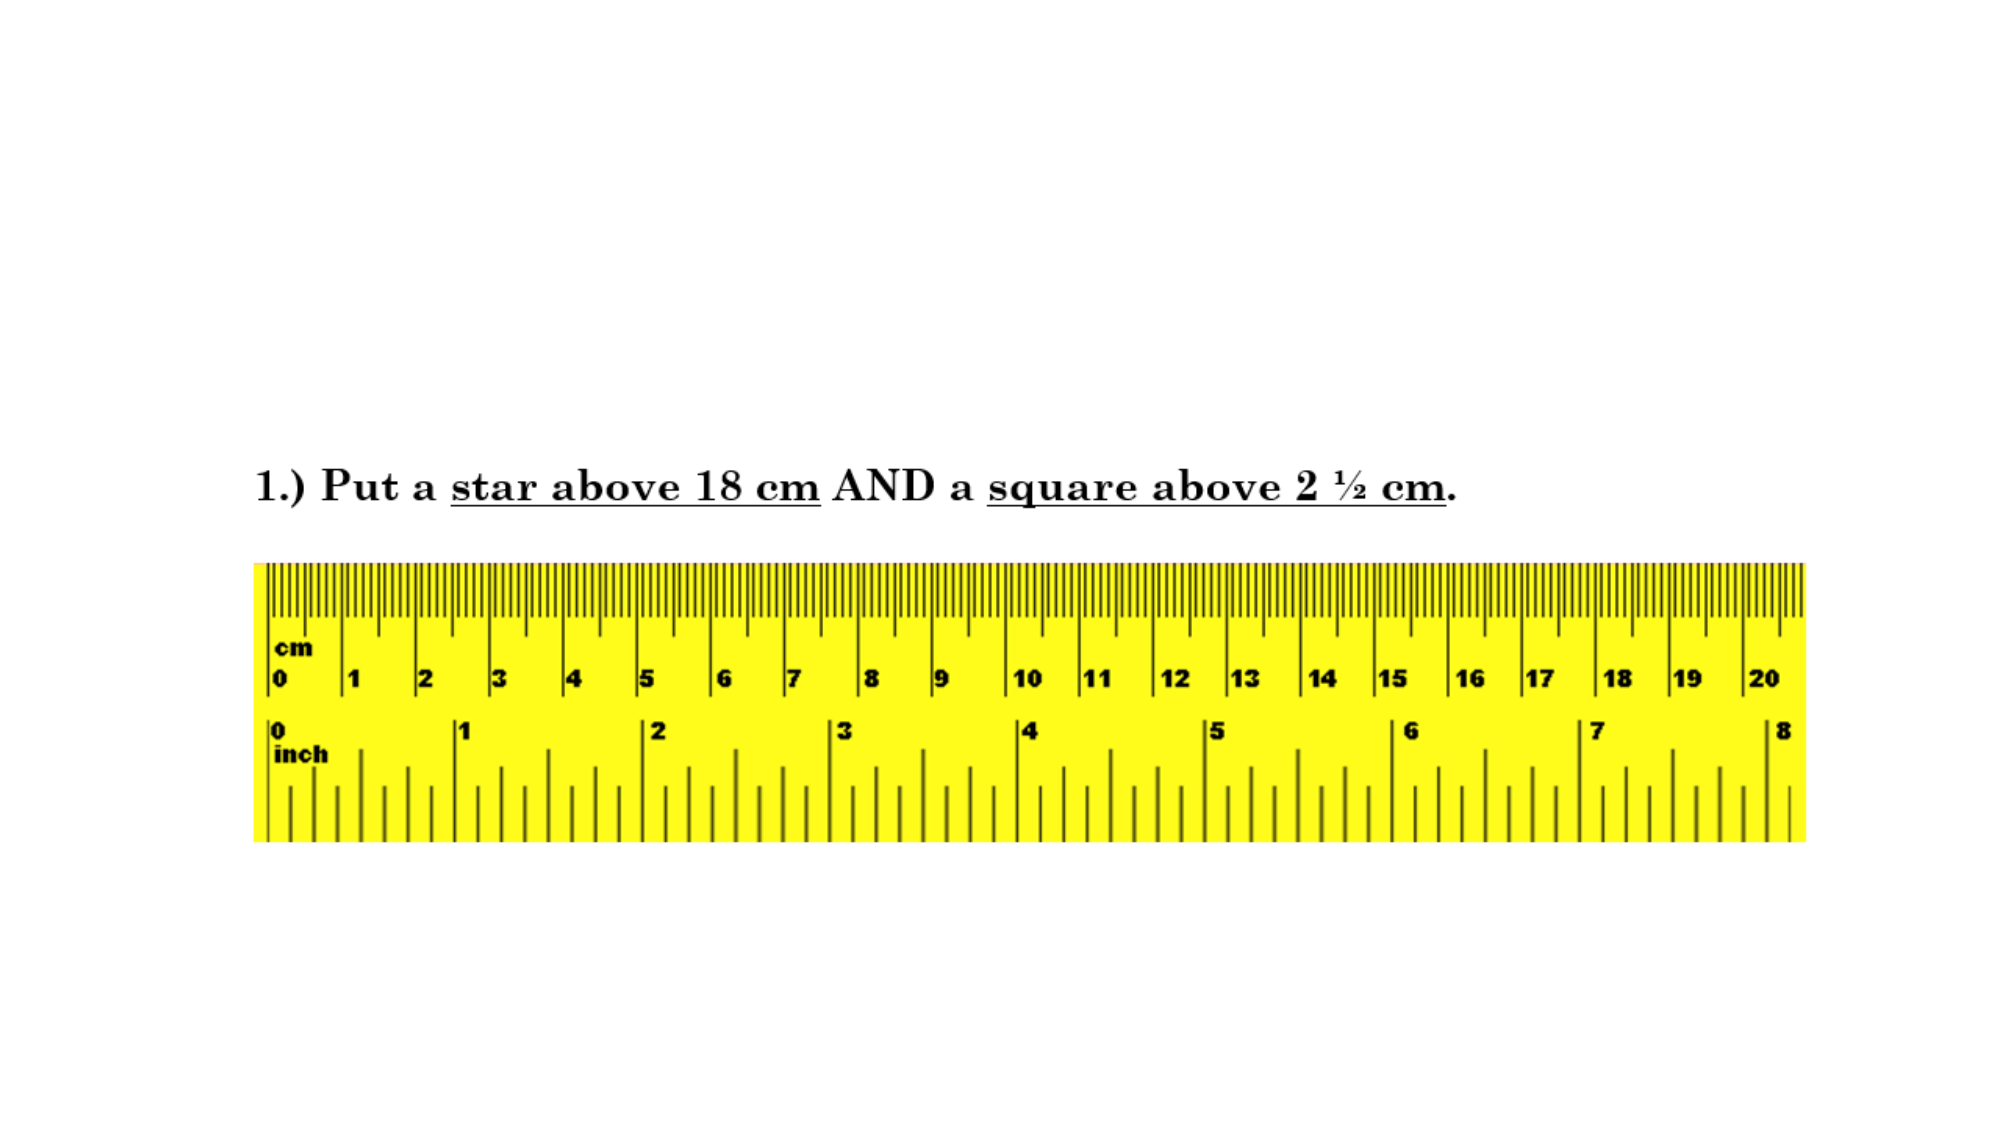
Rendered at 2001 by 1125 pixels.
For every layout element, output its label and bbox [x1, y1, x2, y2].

picture [243, 455, 1822, 855]
